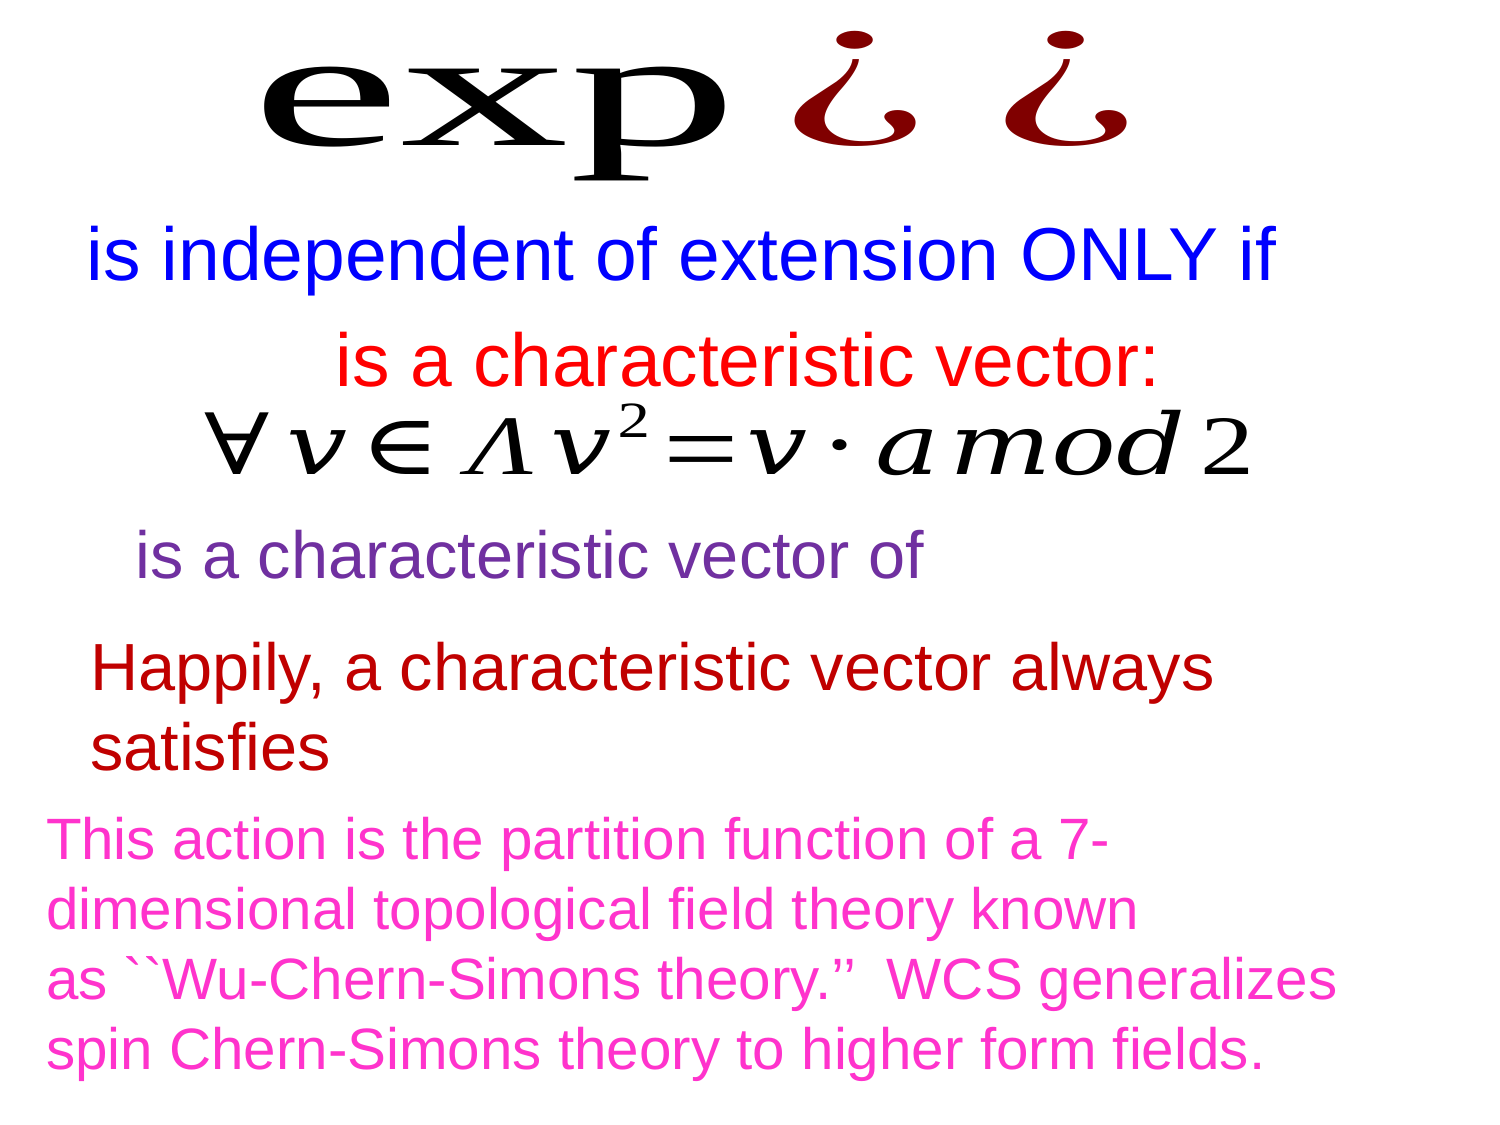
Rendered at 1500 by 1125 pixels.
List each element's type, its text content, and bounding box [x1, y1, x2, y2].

text_box is independent of extension ONLY if [71, 197, 1500, 303]
text_box This action is the partition function of a 7-dimensional topological field theory known as ``Wu-Chern-Simons theory.’’ WCS generalizes spin Chern-Simons theory to higher form fields. [31, 793, 1357, 1089]
